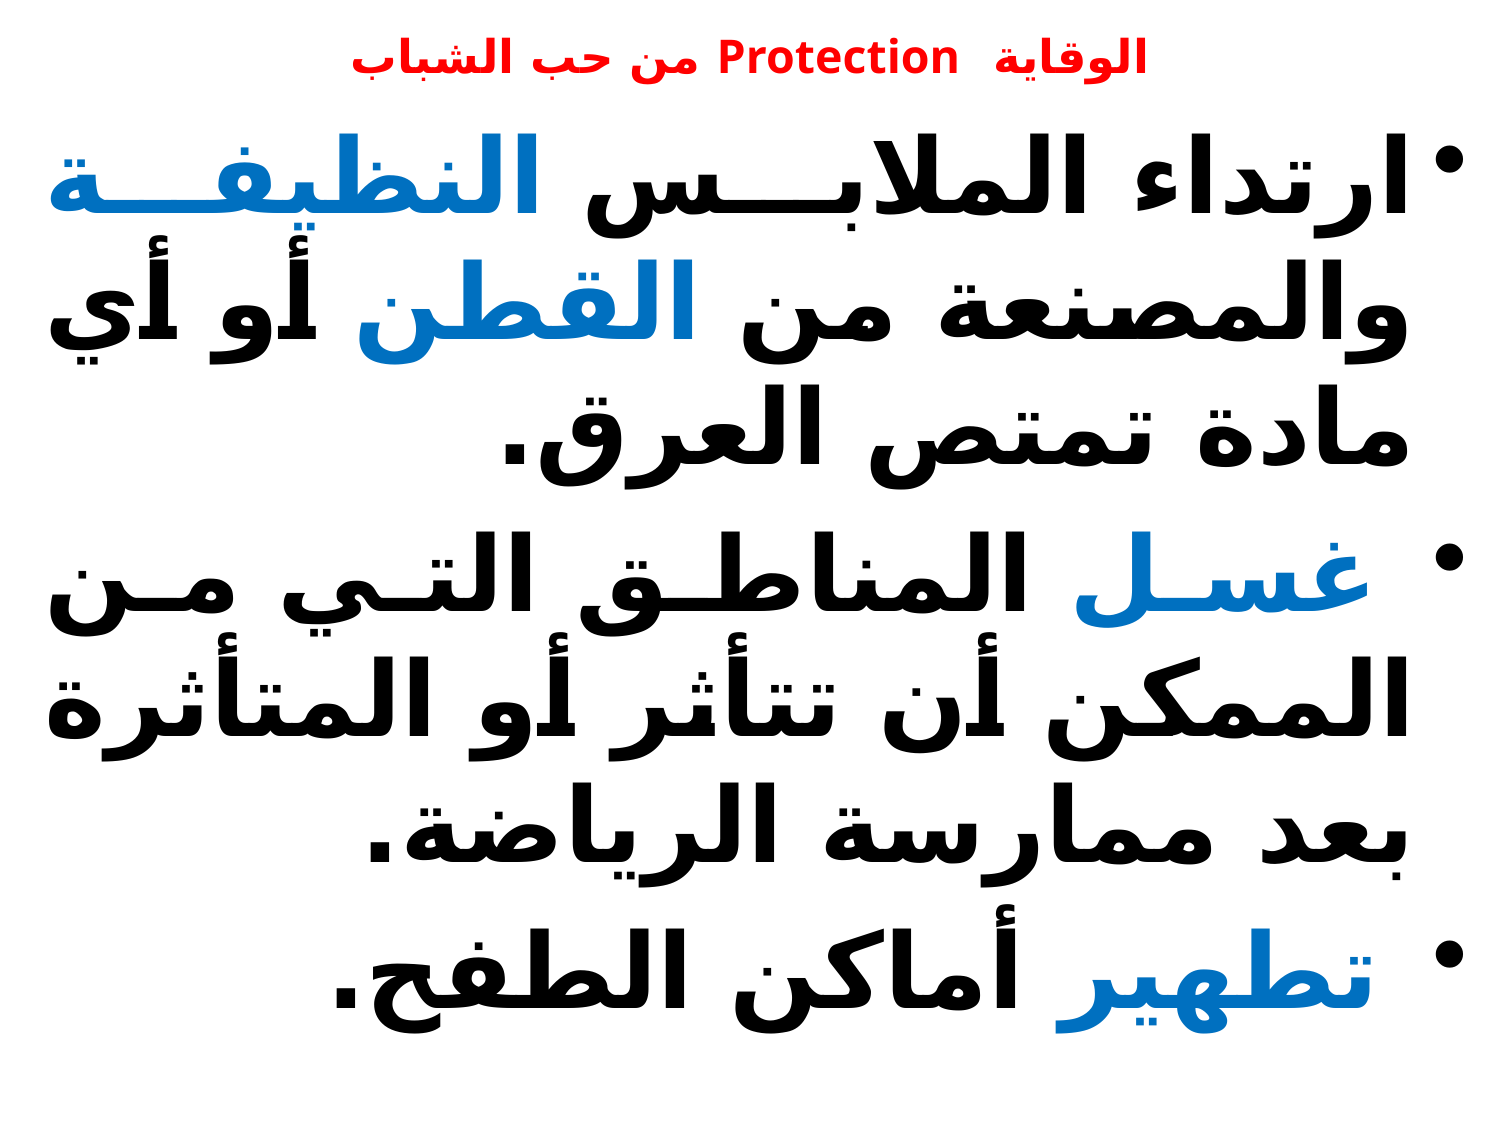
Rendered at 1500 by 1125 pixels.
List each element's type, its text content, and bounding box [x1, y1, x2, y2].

list ارتداء الملابس النظيفة والمصنعة من القطن أو أي مادة تمتص العرق. غسل المناطق التي من الممكن أن تتأثر أو المتأثرة بعد ممارسة الرياضة. تطهير أماكن الطفح. [29, 101, 1483, 1106]
title الوقاية Protection من حب الشباب [75, 19, 1425, 90]
